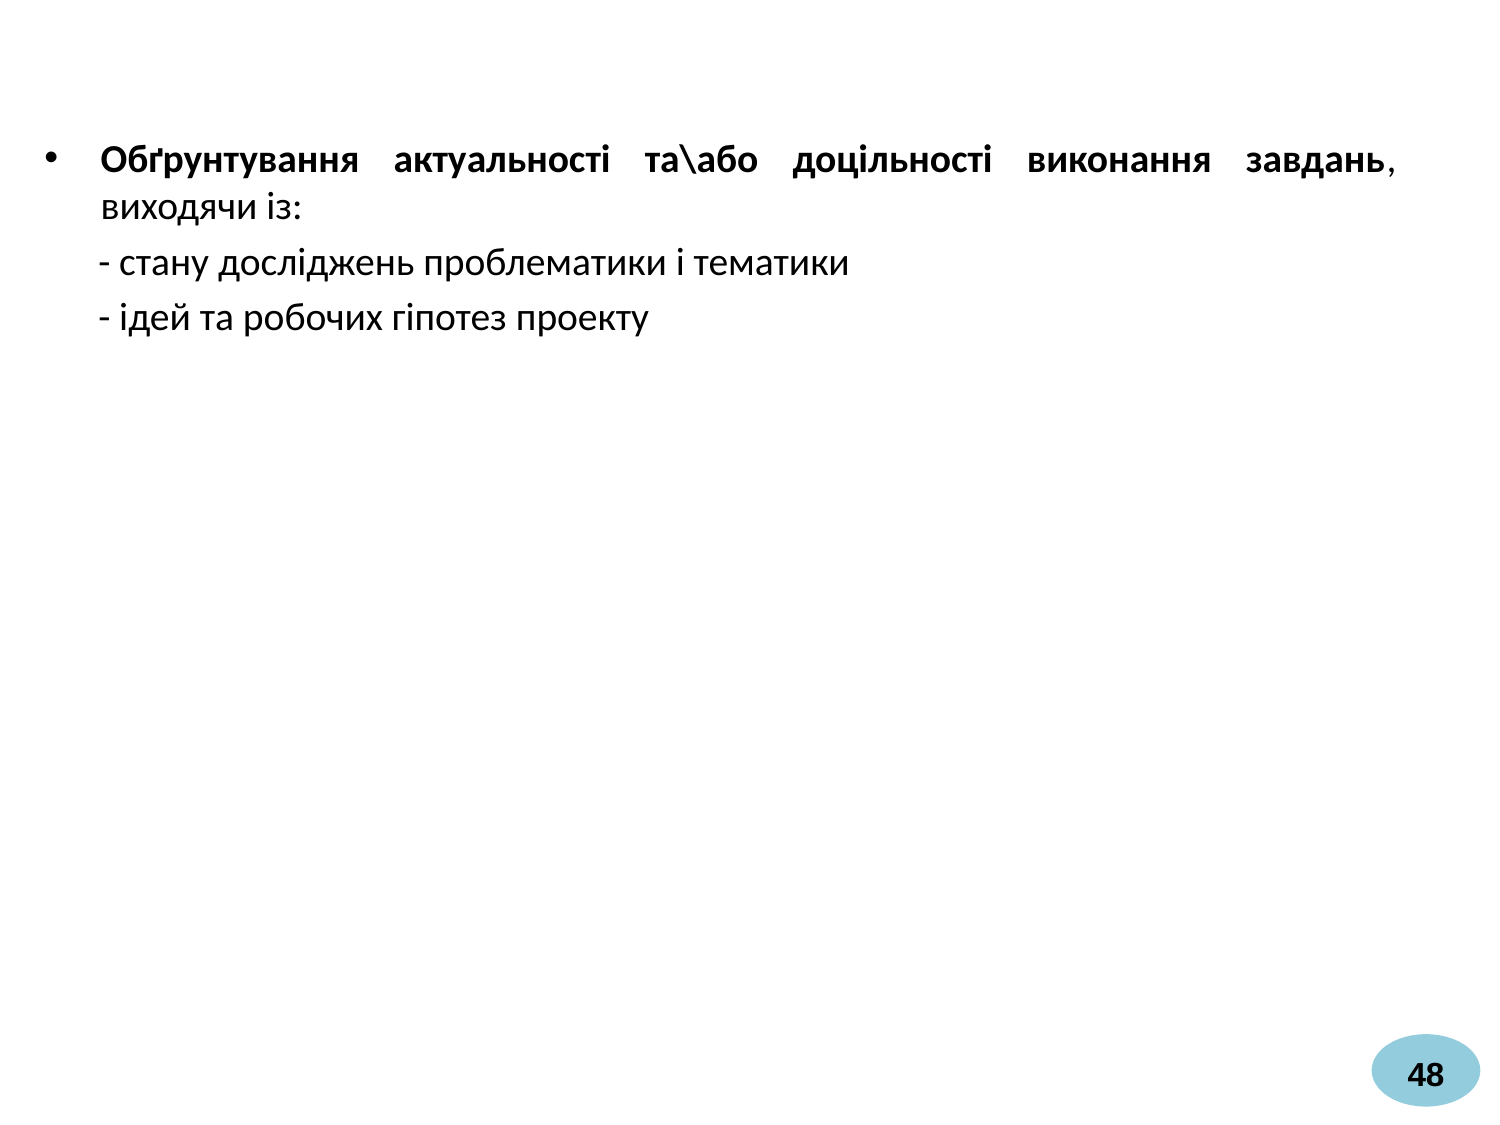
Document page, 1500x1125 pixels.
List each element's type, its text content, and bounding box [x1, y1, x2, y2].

list Обґрунтування актуальності та\або доцільності виконання завдань, виходячи із: - стану досліджень проблематики і тематики - ідей та робочих гіпотез проекту [29, 125, 1412, 386]
text_box 48 [1372, 1034, 1480, 1106]
